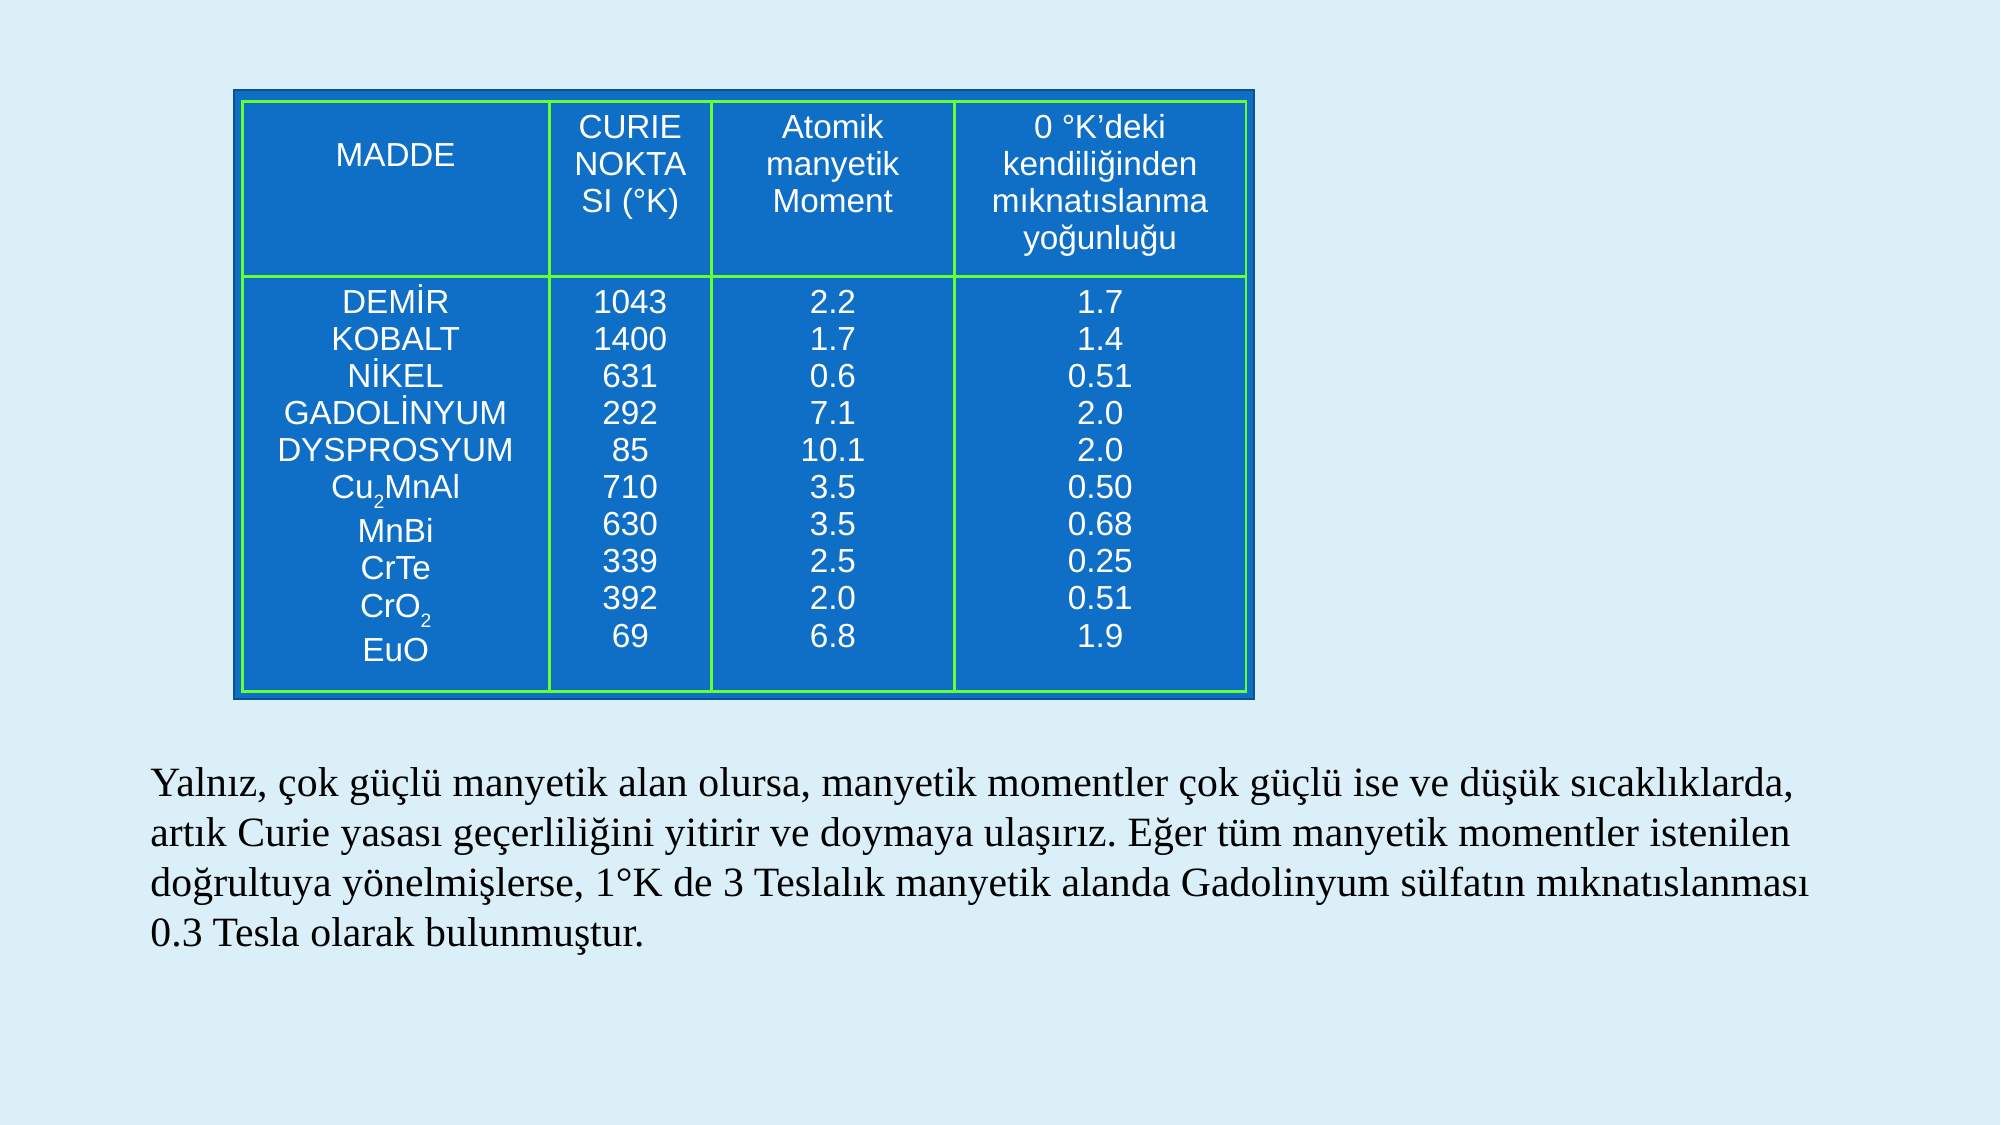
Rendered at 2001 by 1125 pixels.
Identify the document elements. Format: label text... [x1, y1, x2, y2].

table_header MADDE [244, 103, 548, 275]
text_box Yalnız, çok güçlü manyetik alan olursa, manyetik momentler çok güçlü ise ve düşük sıcaklıklarda, artık Curie yasası geçerliliğini yitirir ve doymaya ulaşırız. Eğer tüm manyetik momentler istenilen doğrultuya yönelmişlerse, 1°K de 3 Teslalık manyetik alanda Gadolinyum sülfatın mıknatıslanması 0.3 Tesla olarak bulunmuştur. [135, 747, 1867, 1033]
table_header Atomik manyetik Moment [713, 103, 953, 275]
table_cell DEMİR KOBALT NİKEL GADOLİNYUM DYSPROSYUM Cu2MnAl MnBi CrTe CrO2 EuO [244, 278, 548, 690]
table_header 0 °K’deki kendiliğinden mıknatıslanma yoğunluğu [956, 103, 1245, 275]
table_cell 2.2 1.7 0.6 7.1 10.1 3.5 3.5 2.5 2.0 6.8 [713, 278, 953, 690]
table_cell 1.7 1.4 0.51 2.0 2.0 0.50 0.68 0.25 0.51 1.9 [956, 278, 1245, 690]
table_cell 1043 1400 631 292 85 710 630 339 392 69 [551, 278, 710, 690]
text_box [233, 89, 1255, 700]
table_header CURIE NOKTASI (°K) [551, 103, 710, 275]
